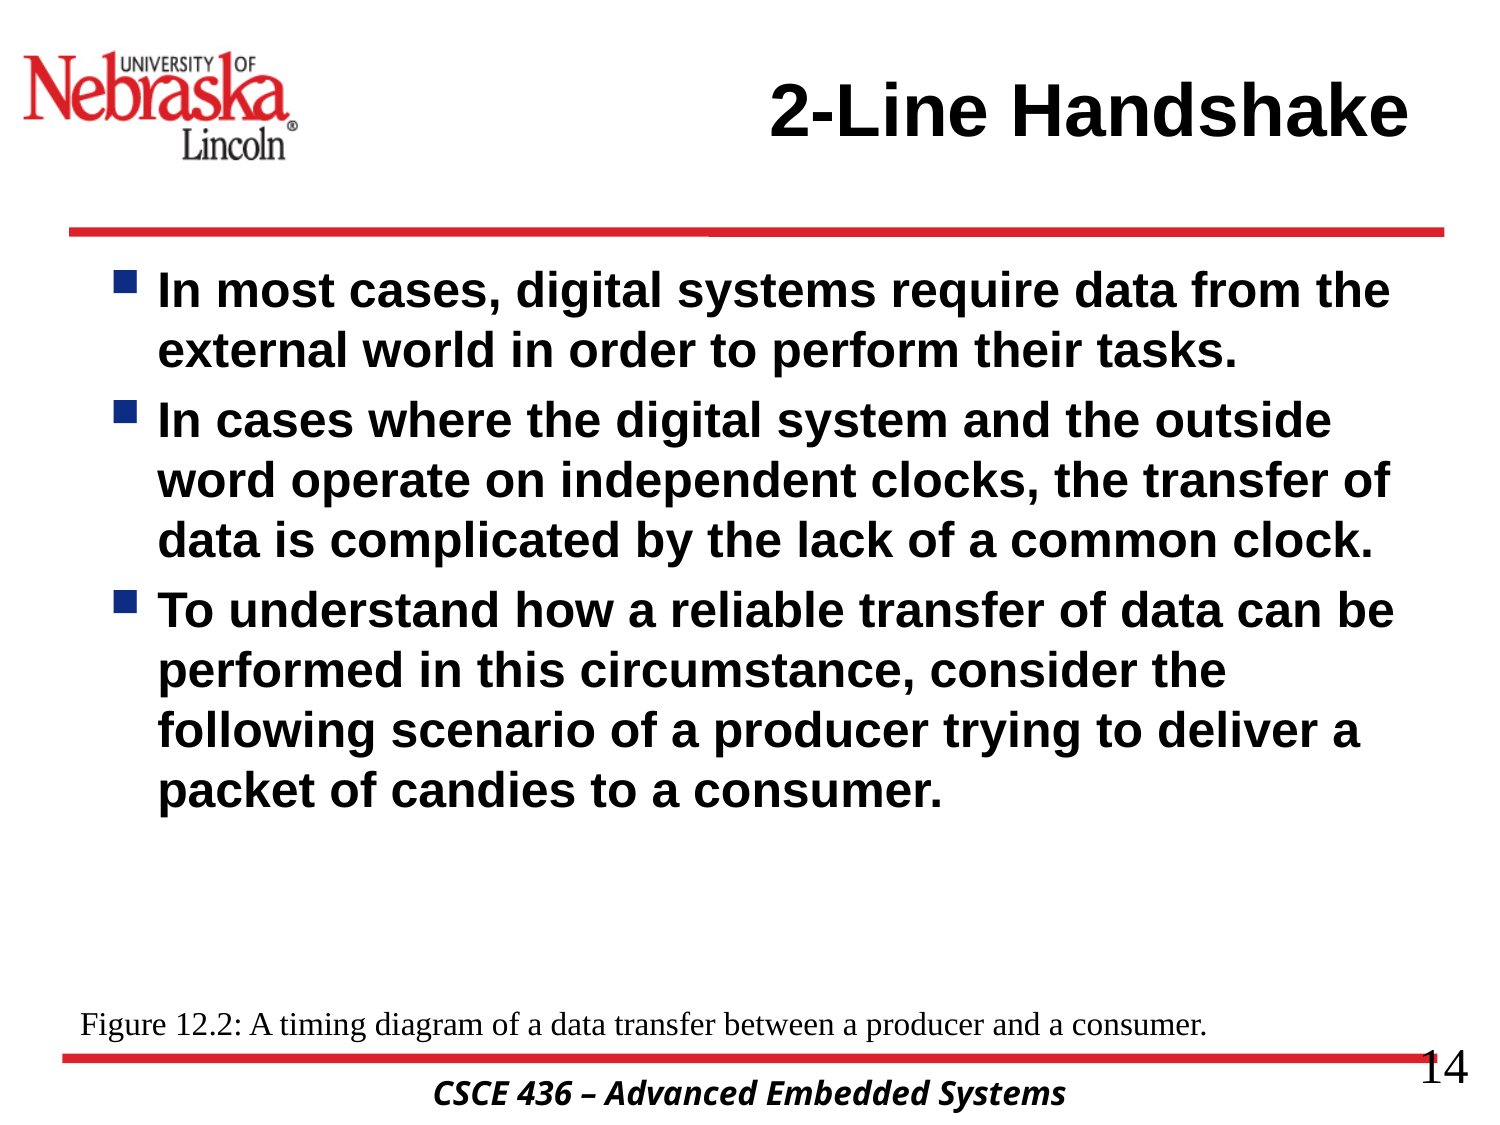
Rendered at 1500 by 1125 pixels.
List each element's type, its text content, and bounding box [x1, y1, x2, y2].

text_box Figure 12.2: A timing diagram of a data transfer between a producer and a consumer. [65, 994, 1393, 1050]
list In most cases, digital systems require data from the external world in order to perform their tasks. In cases where the digital system and the outside word operate on independent clocks, the transfer of data is complicated by the lack of a common clock. To understand how a reliable transfer of data can be performed in this circumstance, consider the following scenario of a producer trying to deliver a packet of candies to a consumer. [95, 249, 1430, 960]
slide_number 14 [1133, 1025, 1484, 1105]
picture [1, 32, 313, 181]
title 2-Line Handshake [313, 12, 1427, 201]
